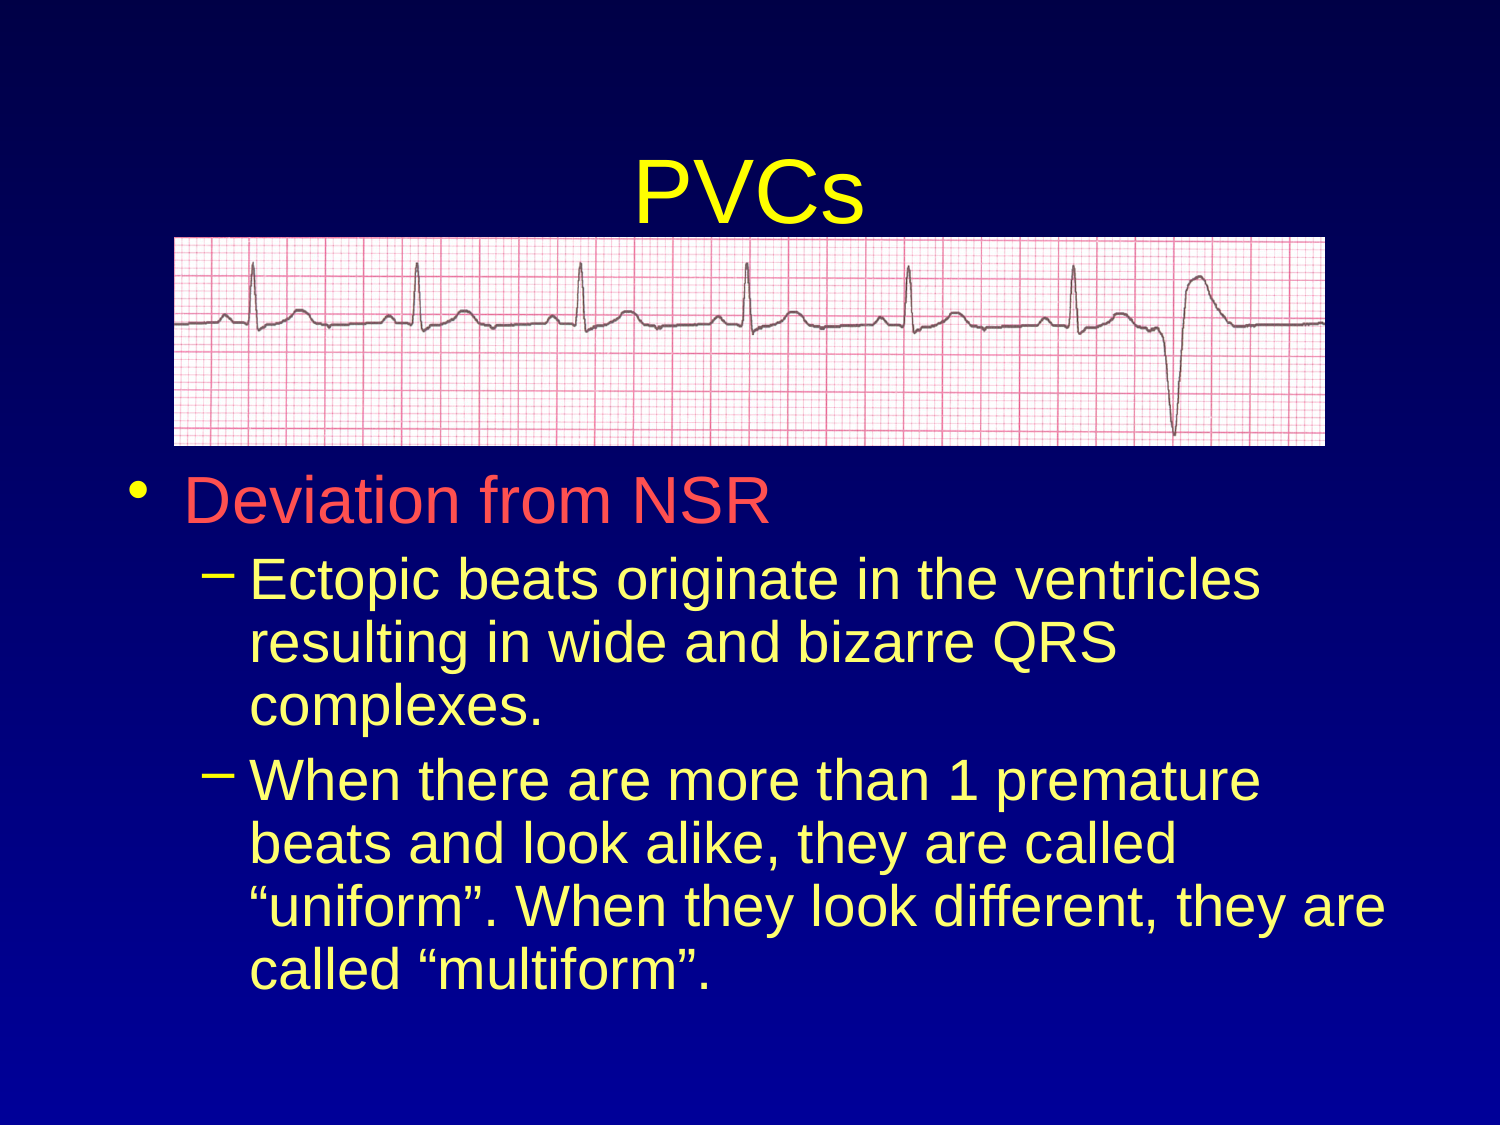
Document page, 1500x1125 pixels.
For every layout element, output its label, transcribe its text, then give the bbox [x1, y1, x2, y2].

title PVCs [112, 62, 1388, 251]
picture [174, 237, 1326, 446]
list Deviation from NSR Ectopic beats originate in the ventricles resulting in wide and bizarre QRS complexes. When there are more than 1 premature beats and look alike, they are called “uniform”. When they look different, they are called “multiform”. [112, 374, 1426, 1038]
